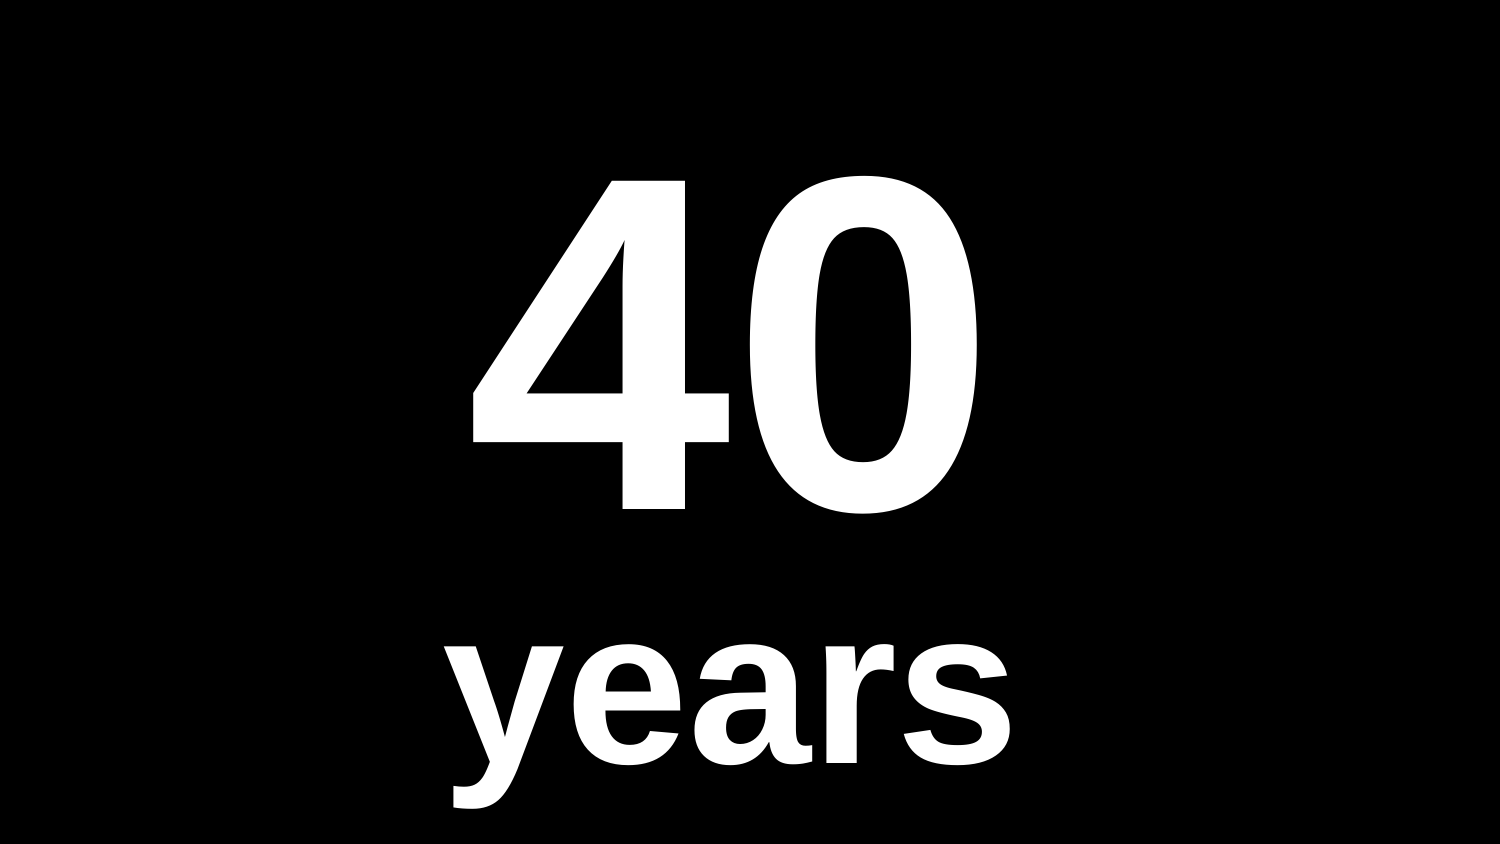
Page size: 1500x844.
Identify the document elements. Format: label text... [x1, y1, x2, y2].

text_box 40 years [249, 24, 1213, 811]
